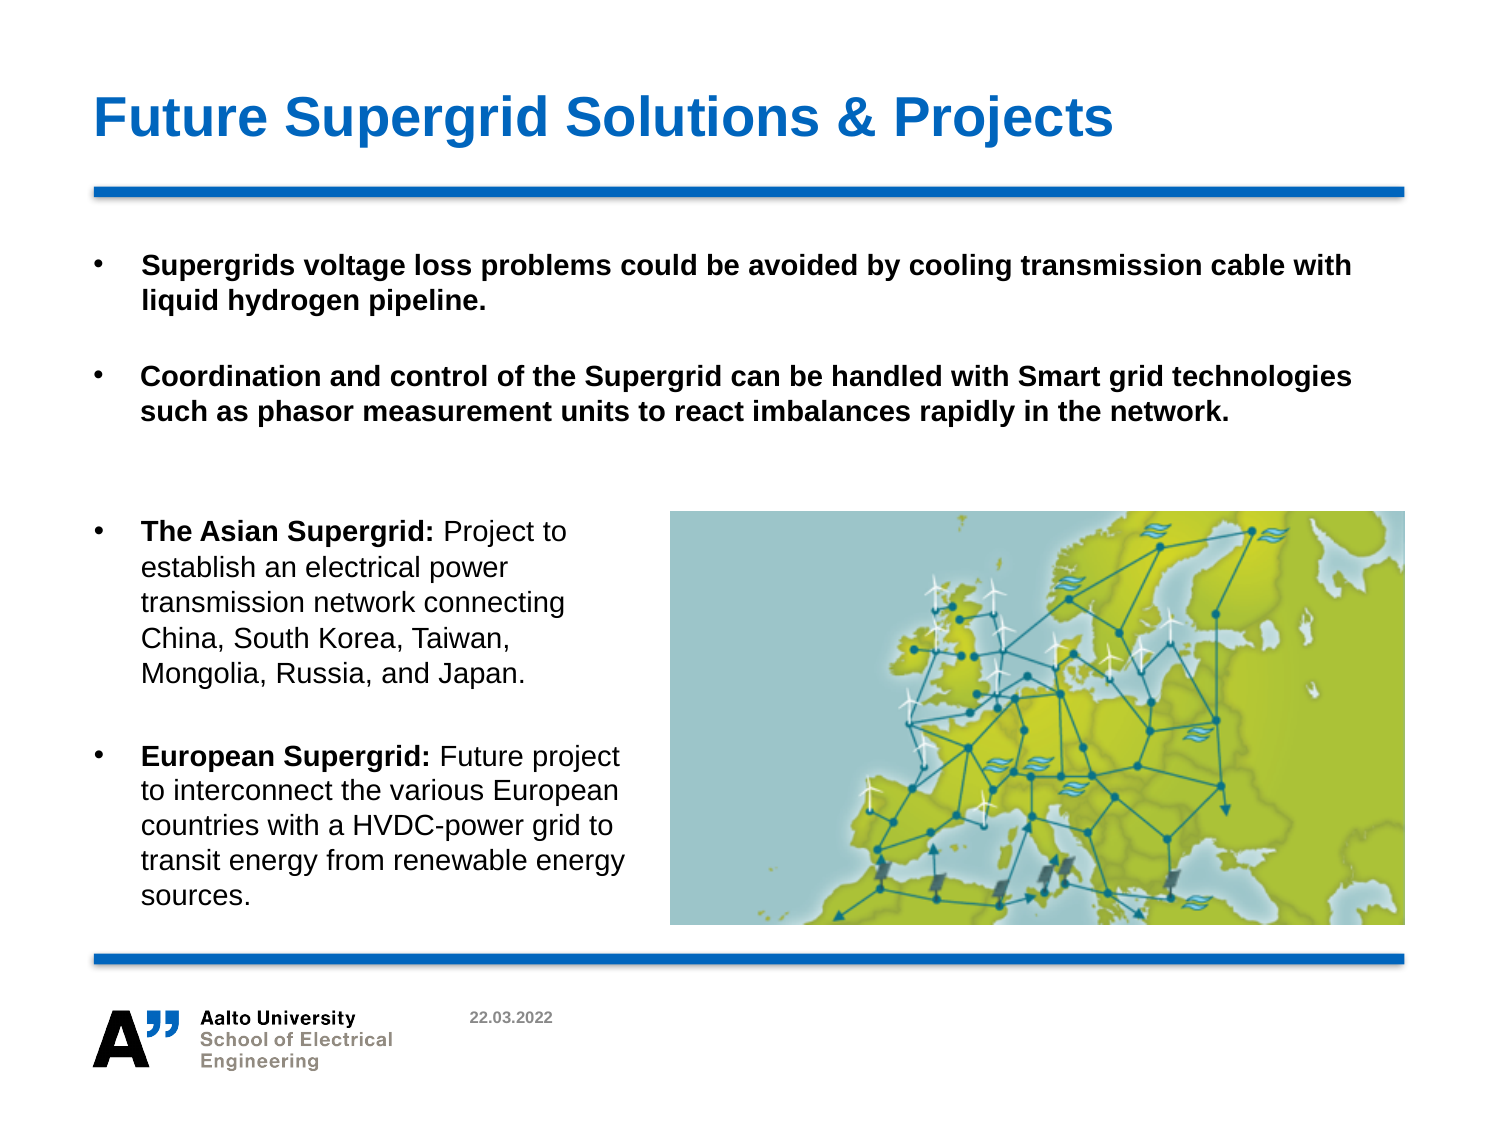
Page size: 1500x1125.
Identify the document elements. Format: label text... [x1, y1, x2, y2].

picture [35, 953, 449, 1125]
text_box Supergrids voltage loss problems could be avoided by cooling transmission cable with liquid hydrogen pipeline. Coordination and control of the Supergrid can be handled with Smart grid technologies such as phasor measurement units to react imbalances rapidly in the network. [93, 246, 1406, 484]
text_box 22.03.2022 [469, 1006, 803, 1082]
picture [670, 511, 1405, 926]
list The Asian Supergrid: Project to establish an electrical power transmission network connecting China, South Korea, Taiwan, Mongolia, Russia, and Japan. European Supergrid: Future project to interconnect the various European countries with a HVDC-power grid to transit energy from renewable energy sources. [93, 484, 636, 925]
title Future Supergrid Solutions & Projects [93, 80, 1369, 228]
